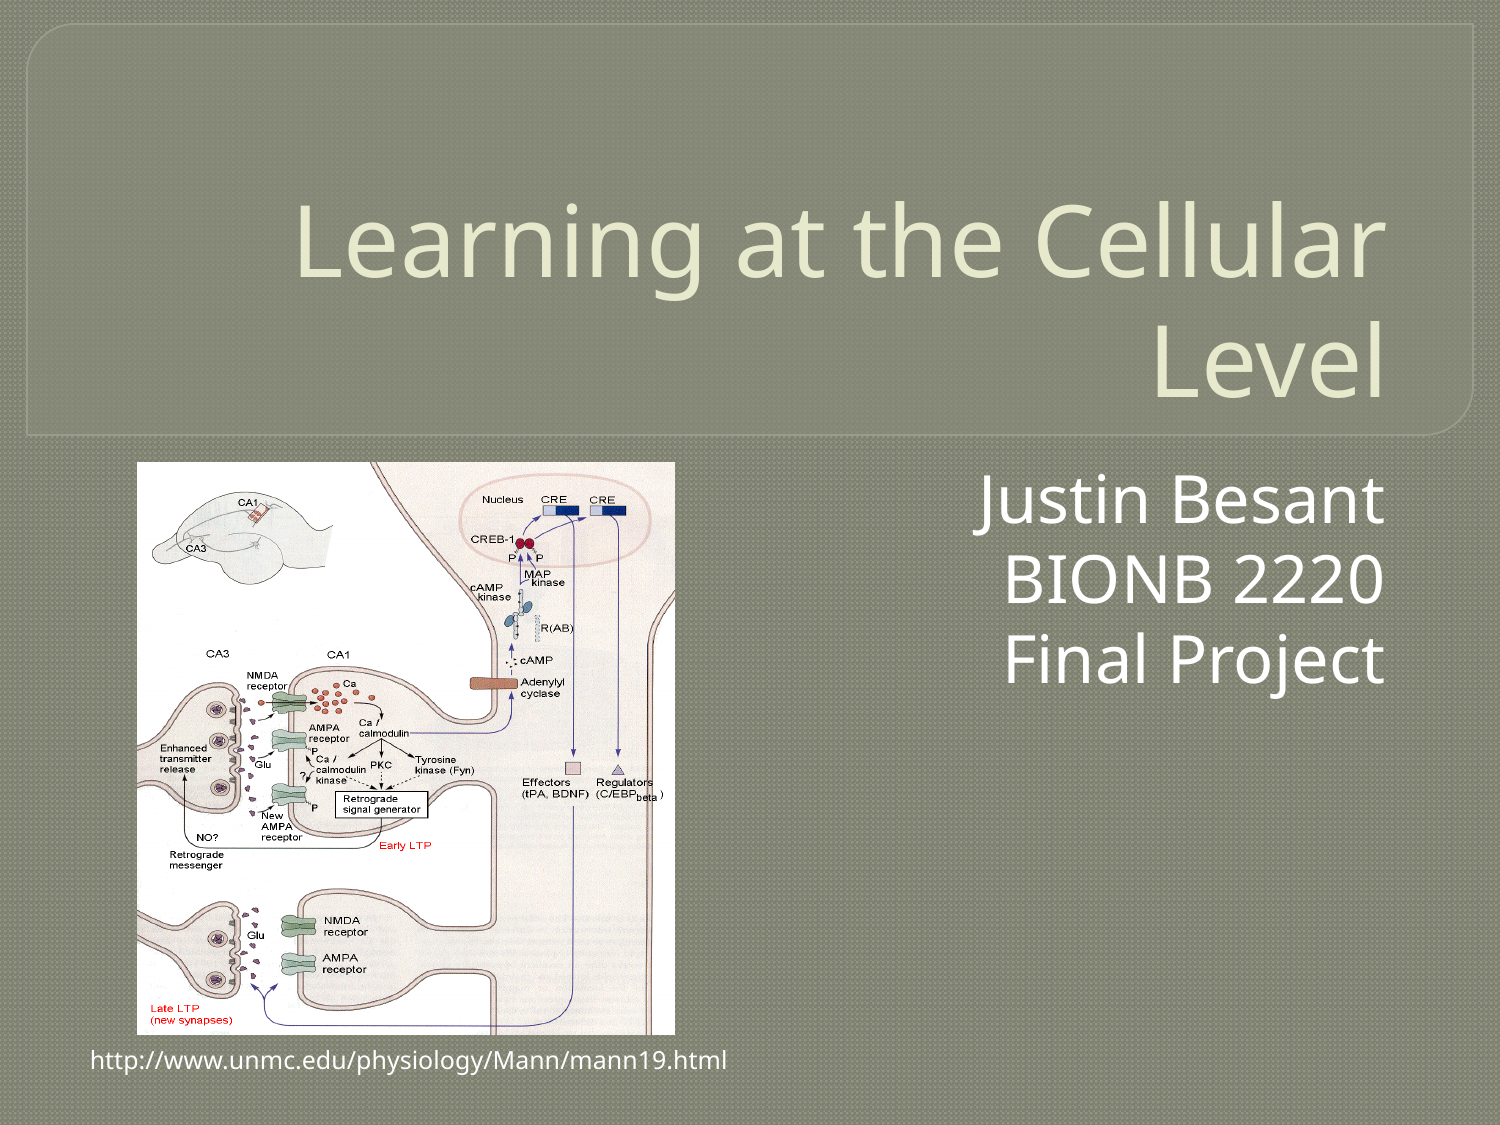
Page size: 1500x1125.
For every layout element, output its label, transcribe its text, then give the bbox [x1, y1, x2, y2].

picture [137, 462, 676, 1036]
title Learning at the Cellular Level [76, 62, 1427, 425]
text_box http://www.unmc.edu/physiology/Mann/mann19.html [74, 1037, 825, 1083]
subtitle Justin Besant BIONB 2220 Final Project [350, 450, 1427, 738]
